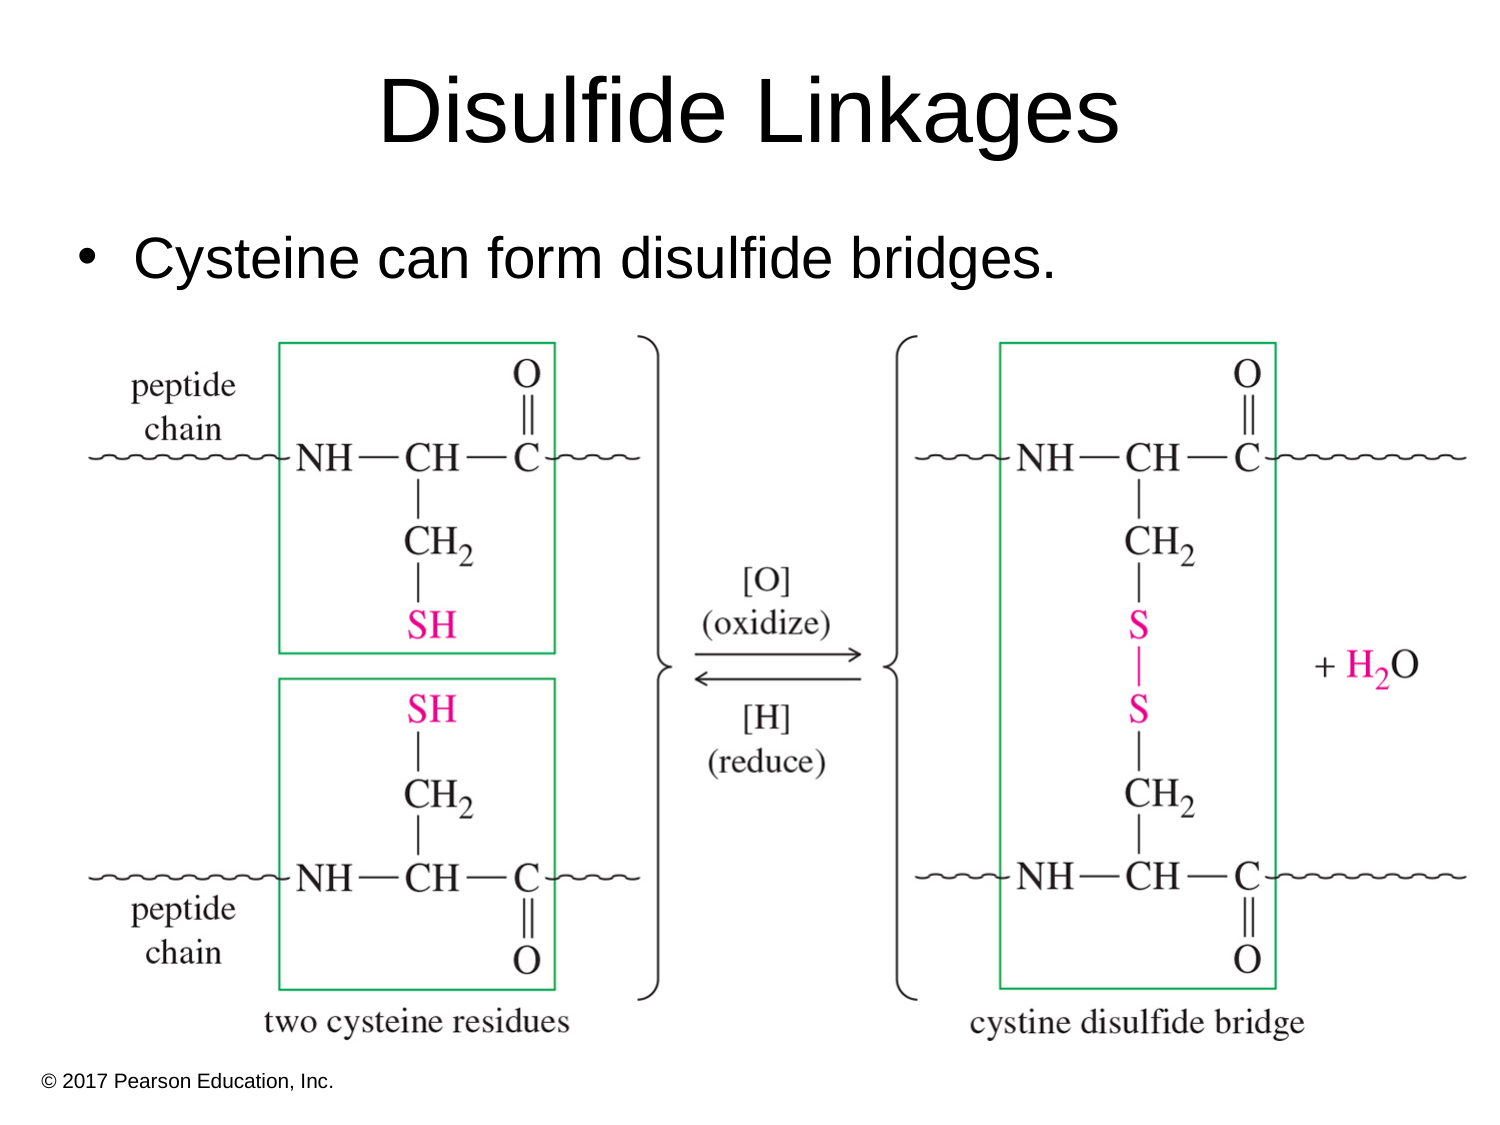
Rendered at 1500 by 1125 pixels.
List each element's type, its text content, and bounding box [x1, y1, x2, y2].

title Disulfide Linkages [112, 12, 1388, 200]
list Cysteine can form disulfide bridges. [62, 212, 1338, 300]
picture [77, 324, 1479, 1046]
